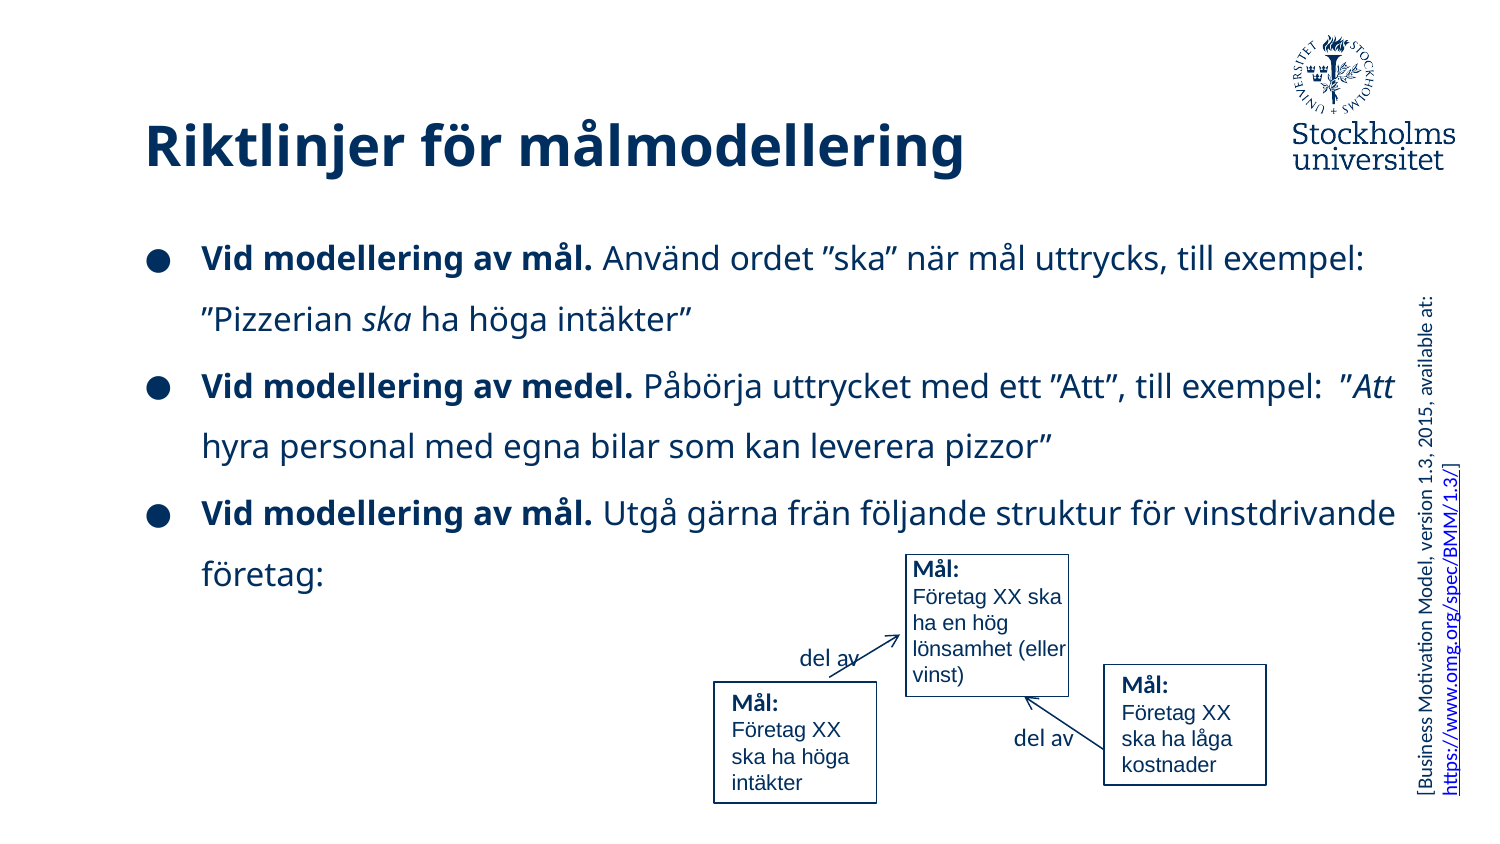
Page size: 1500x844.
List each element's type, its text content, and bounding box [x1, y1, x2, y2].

text_box del av [902, 634, 996, 680]
text_box del av [999, 714, 1211, 759]
text_box [Business Motivation Model, version 1.3, 2015, available at: https://www.omg.org/spec/BMM/1.3/] [1403, 199, 1469, 812]
picture [1293, 35, 1455, 170]
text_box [1023, 696, 1105, 750]
title Riktlinjer för målmodellering [129, 102, 1254, 201]
text_box [1103, 759, 1267, 786]
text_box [828, 634, 901, 678]
text_box Mål: Företag XX ska ha höga intäkter [716, 678, 883, 803]
text_box Mål: Företag XX ska ha låga kostnader [1106, 661, 1273, 785]
text_box del av [784, 634, 826, 680]
list Vid modellering av mål. Använd ordet ”ska” när mål uttrycks, till exempel: ”Pizzerian ska ha höga intäkter” Vid modellering av medel. Påbörja uttrycket med ett ”Att”, till exempel: ”Att hyra personal med egna bilar som kan leverera pizzor” Vid modellering av mål. Utgå gärna frän följande struktur för vinstdrivande företag: [129, 209, 1403, 741]
text_box Mål: Företag XX ska ha en hög lönsamhet (eller vinst) [897, 545, 1083, 695]
